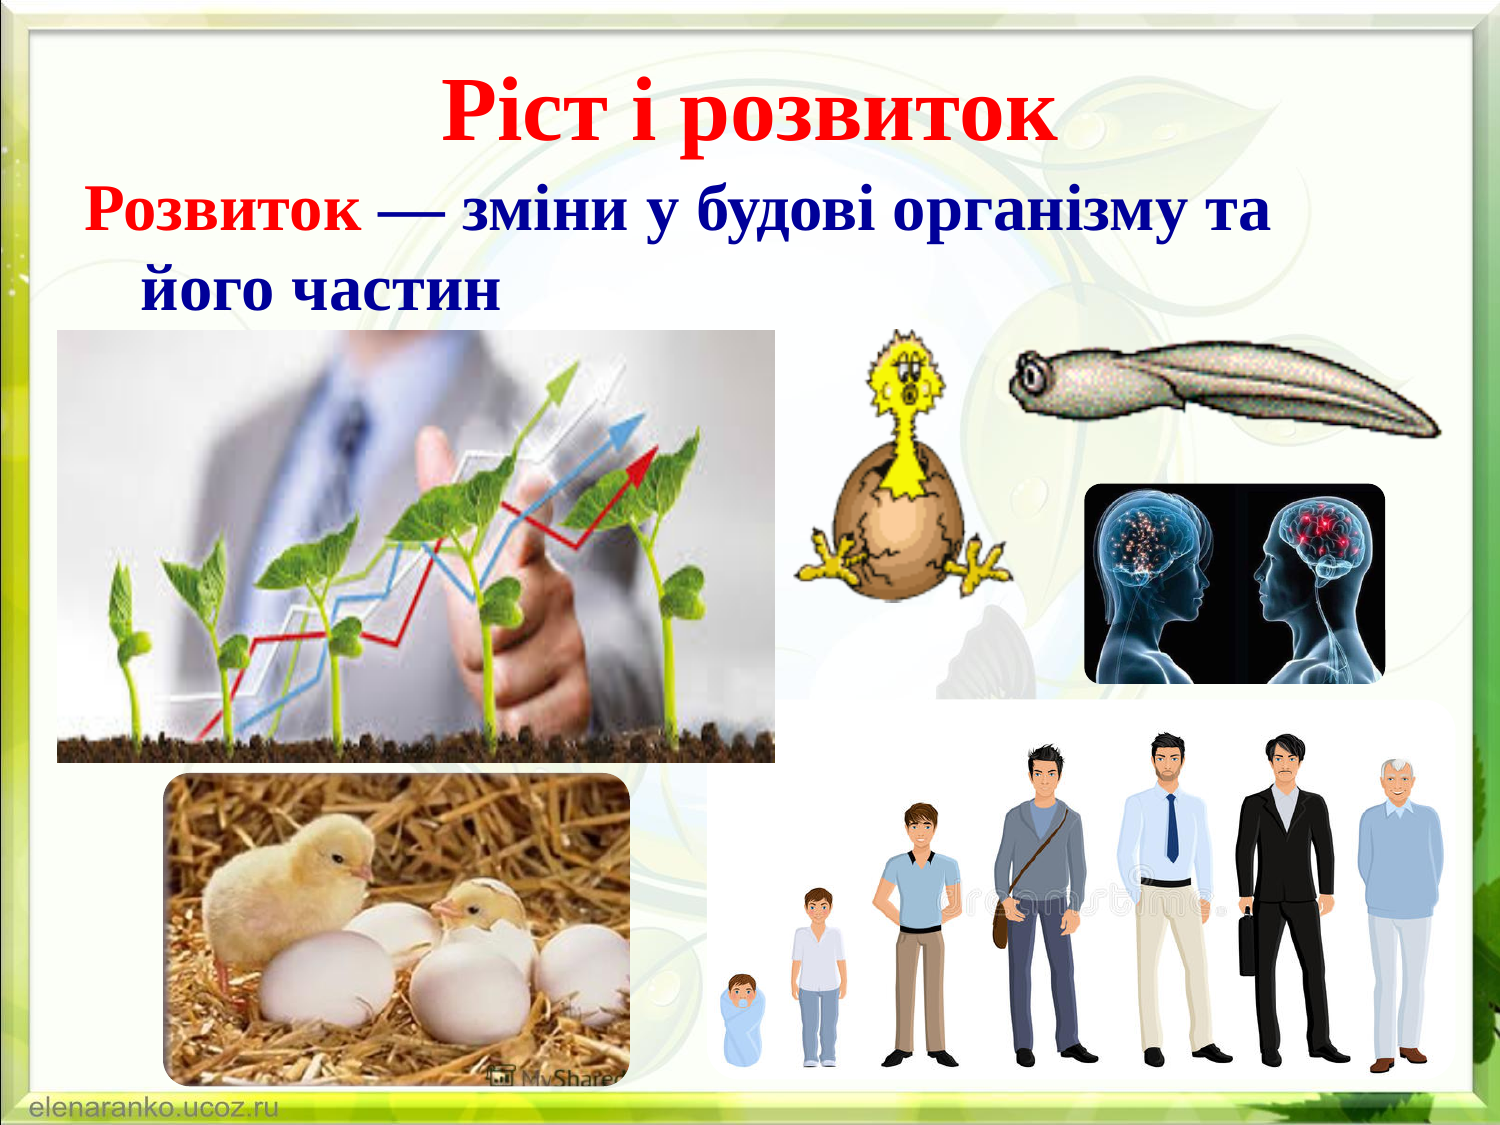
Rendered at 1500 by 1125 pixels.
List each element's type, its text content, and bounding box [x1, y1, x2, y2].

title Ріст і розвиток [75, 45, 1425, 162]
list Розвиток — зміни у будові організму та його частин [69, 156, 1420, 332]
picture [0, 0, 1500, 1125]
